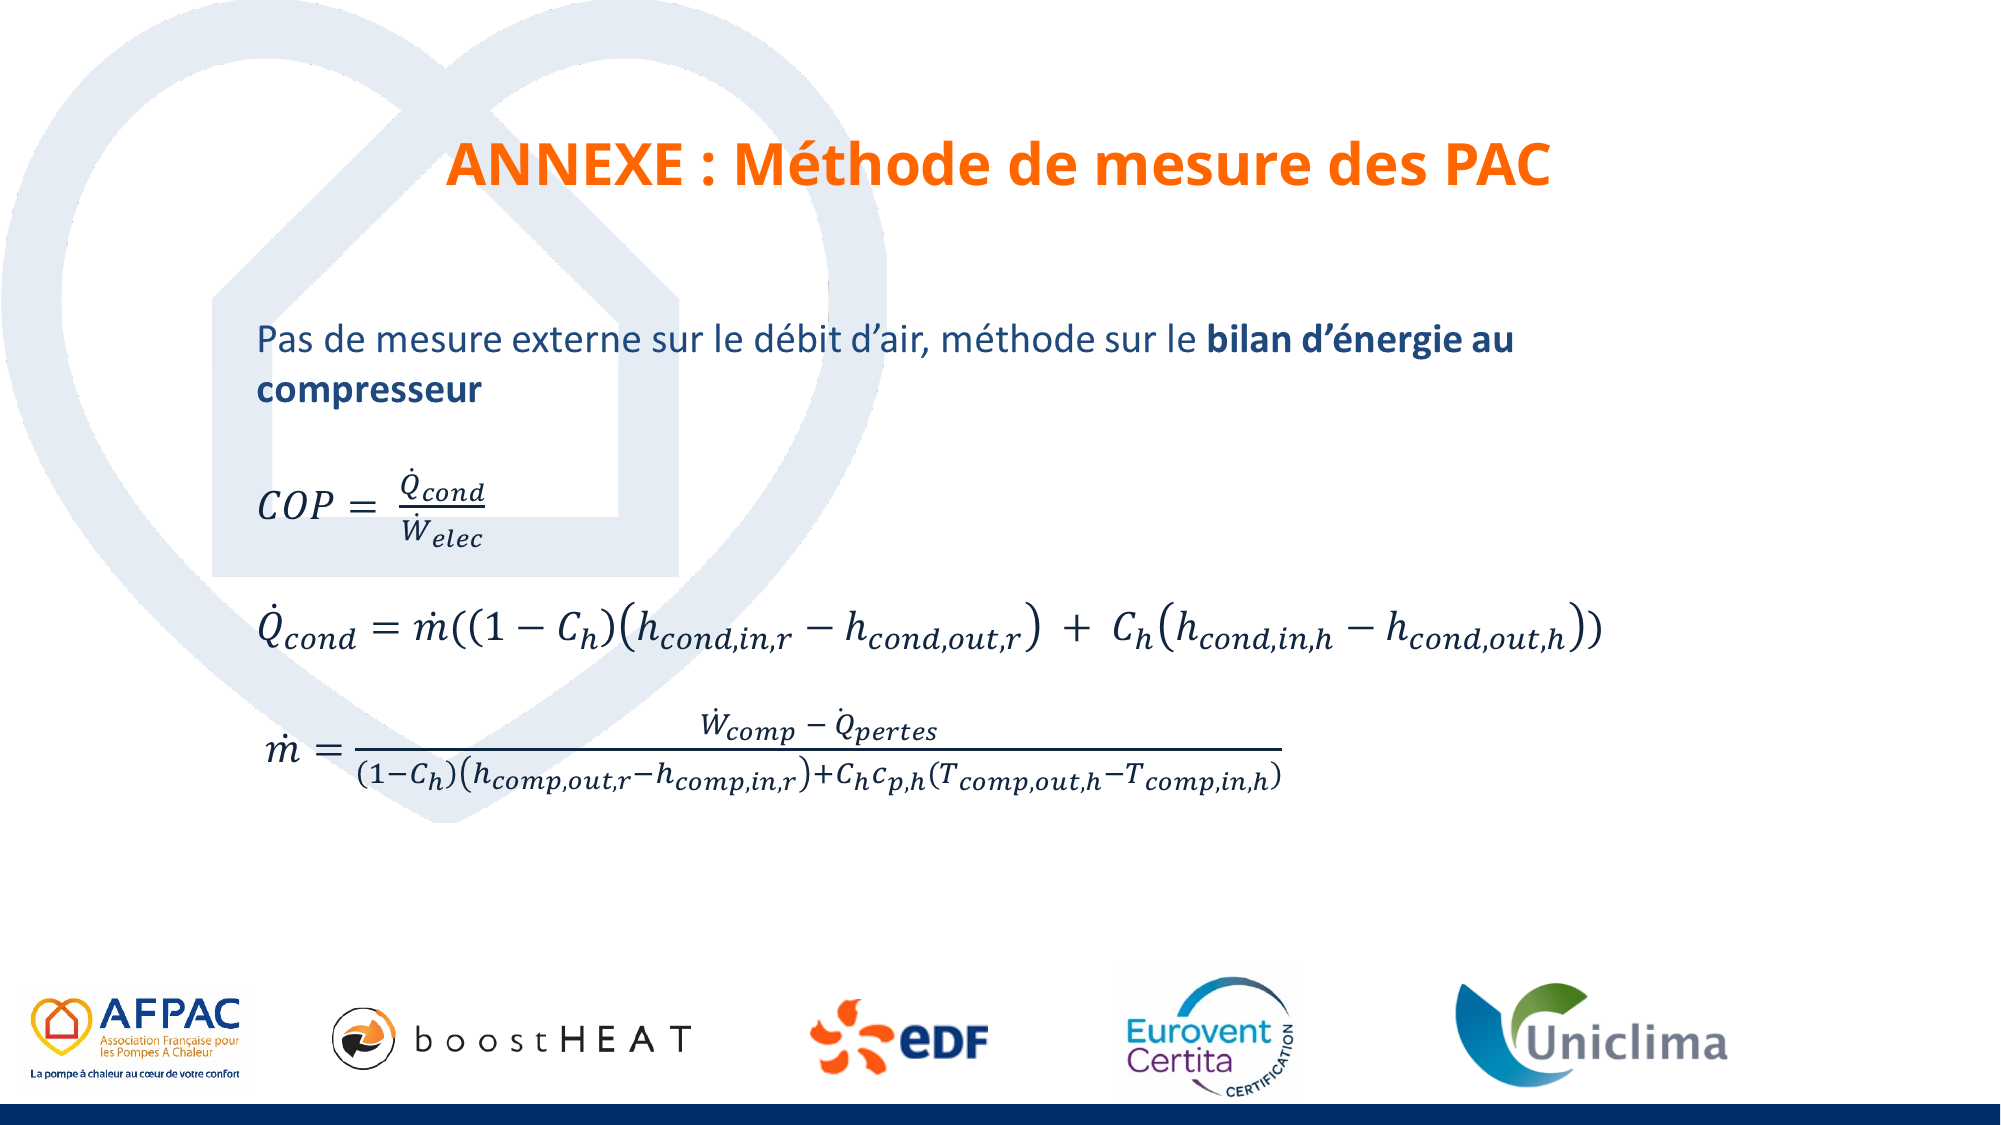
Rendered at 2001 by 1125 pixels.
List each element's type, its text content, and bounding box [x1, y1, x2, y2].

picture [1118, 967, 1302, 1104]
title ANNEXE : Méthode de mesure des PAC [314, 92, 1686, 232]
picture [315, 993, 714, 1092]
picture [18, 985, 252, 1092]
text_box [241, 255, 1759, 853]
picture [810, 999, 988, 1079]
picture [1441, 975, 1733, 1101]
